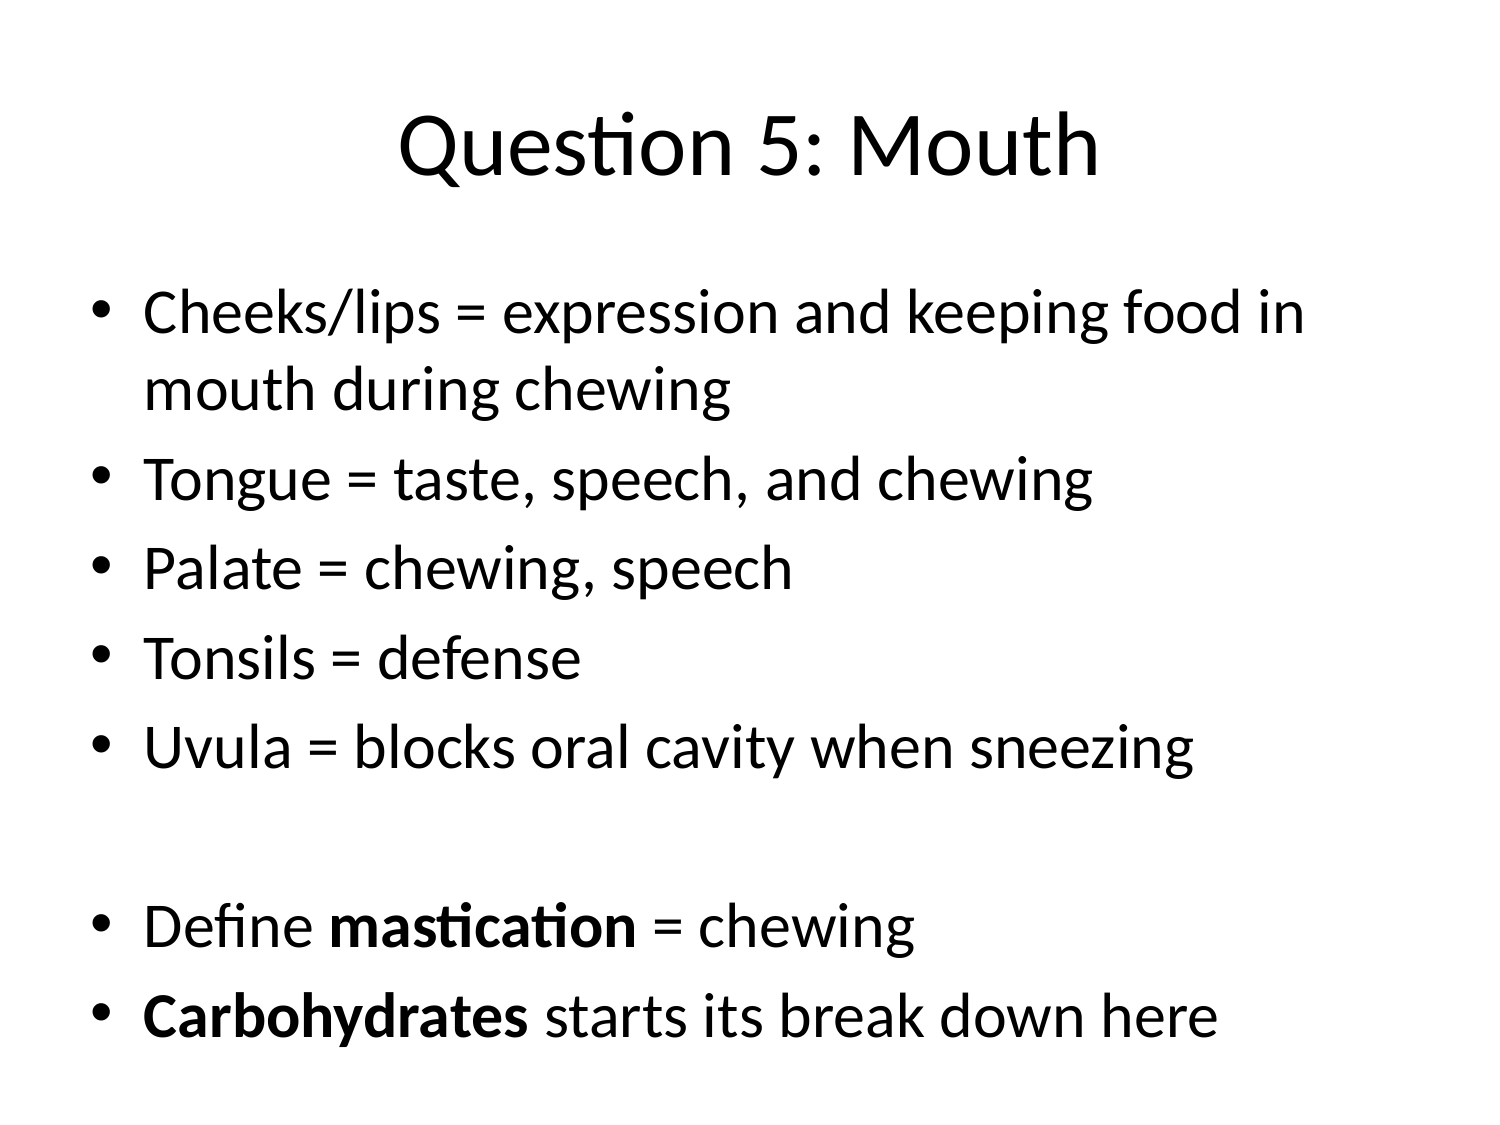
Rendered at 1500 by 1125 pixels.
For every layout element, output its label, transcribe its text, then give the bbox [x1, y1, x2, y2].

title Question 5: Mouth [75, 45, 1425, 233]
list Cheeks/lips = expression and keeping food in mouth during chewing Tongue = taste, speech, and chewing Palate = chewing, speech Tonsils = defense Uvula = blocks oral cavity when sneezing Define mastication = chewing Carbohydrates starts its break down here [75, 262, 1425, 1063]
